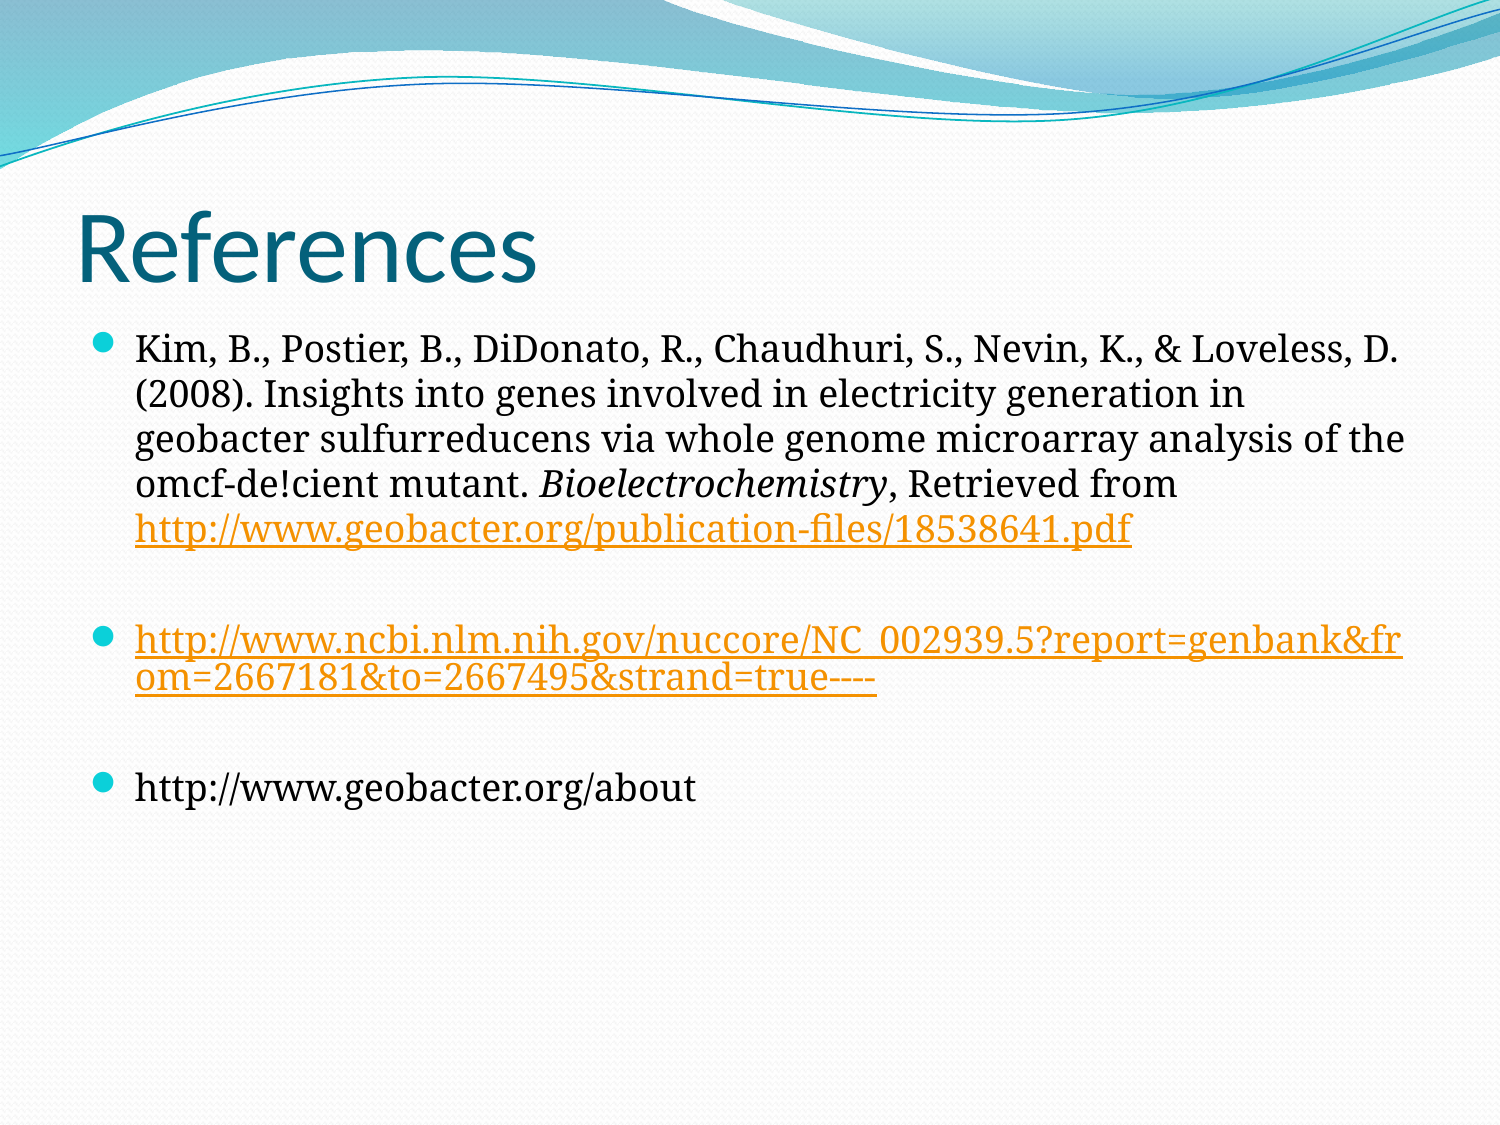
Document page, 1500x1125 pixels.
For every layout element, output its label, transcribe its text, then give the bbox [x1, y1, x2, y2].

list Kim, B., Postier, B., DiDonato, R., Chaudhuri, S., Nevin, K., & Loveless, D. (2008). Insights into genes involved in electricity generation in geobacter sulfurreducens via whole genome microarray analysis of the omcf-de!cient mutant. Bioelectrochemistry, Retrieved from http://www.geobacter.org/publication-files/18538641.pdf http://www.ncbi.nlm.nih.gov/nuccore/NC_002939.5?report=genbank&from=2667181&to=2667495&strand=true---- http://www.geobacter.org/about [75, 317, 1425, 1038]
title References [75, 115, 1425, 303]
